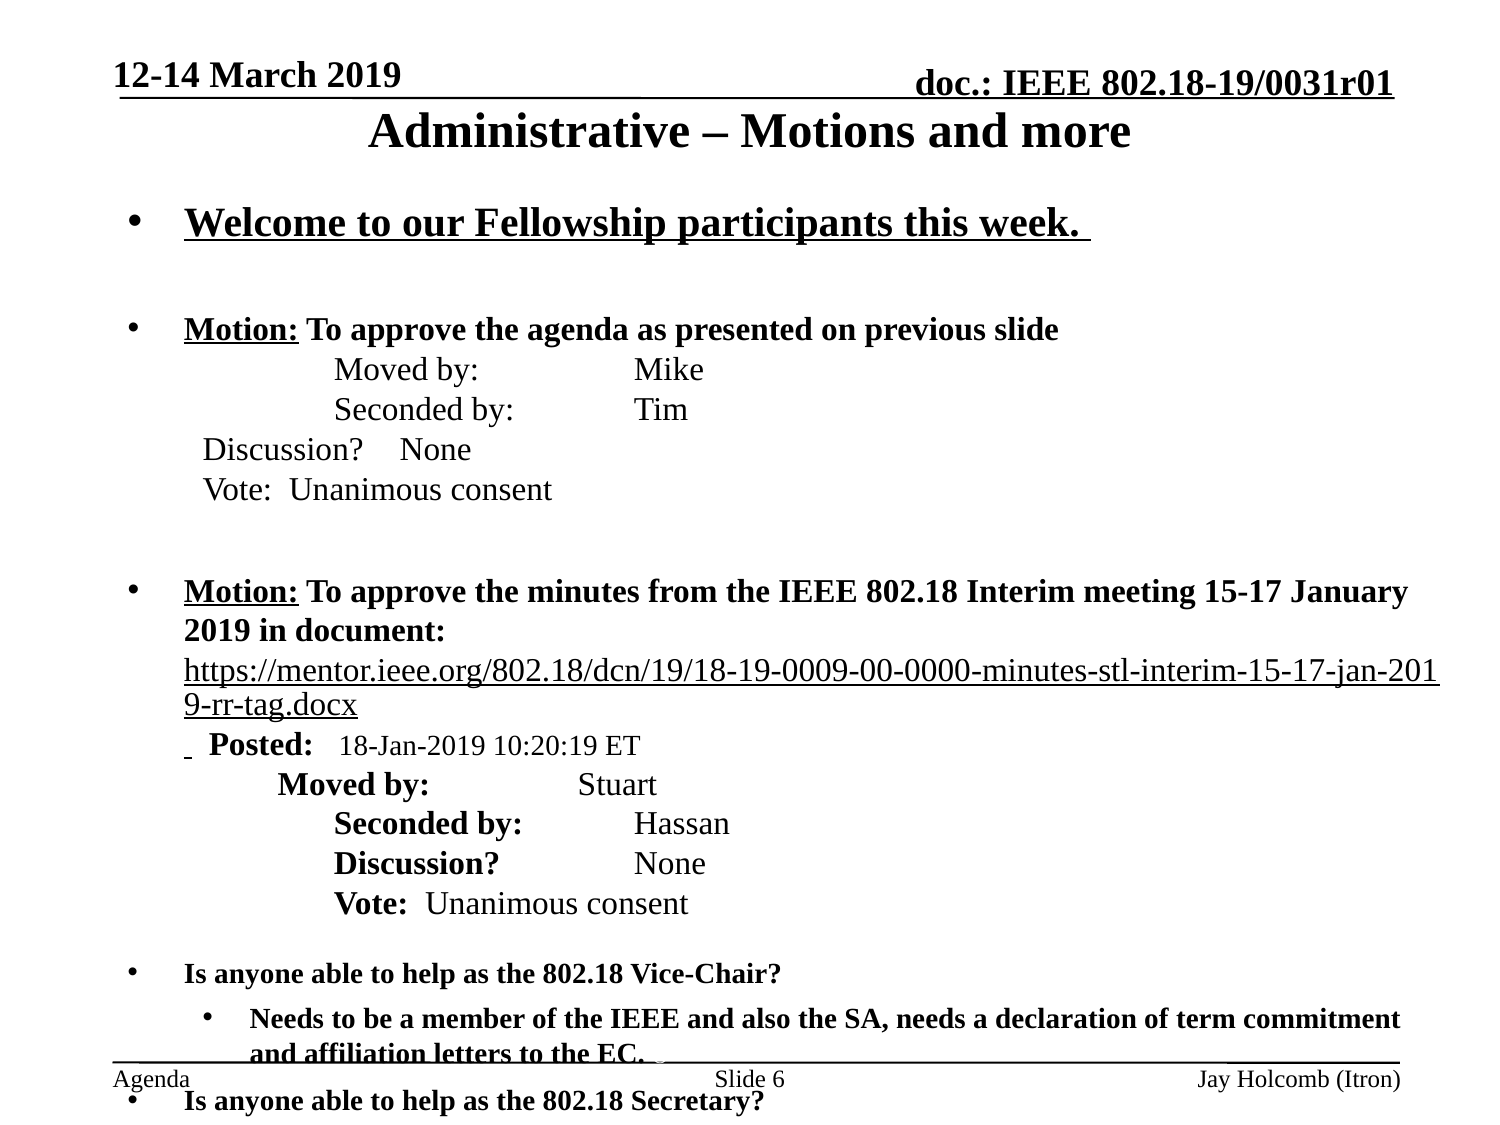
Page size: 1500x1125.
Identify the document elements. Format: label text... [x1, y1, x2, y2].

slide_number Slide 6 [699, 1061, 800, 1123]
footer Jay Holcomb (Itron) [878, 1061, 1402, 1093]
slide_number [112, 49, 488, 95]
list Welcome to our Fellowship participants this week. Motion: To approve the agenda as presented on previous slide Moved by: Mike Seconded by: Tim Discussion? None Vote: Unanimous consent Motion: To approve the minutes from the IEEE 802.18 Interim meeting 15-17 January 2019 in document: https://mentor.ieee.org/802.18/dcn/19/18-19-0009-00-0000-minutes-stl-interim-15-17-jan-2019-rr-tag.docx Posted: 18-Jan-2019 10:20:19 ET Moved by: Stuart Seconded by: Hassan Discussion? None Vote: Unanimous consent Is anyone able to help as the 802.18 Vice-Chair? Needs to be a member of the IEEE and also the SA, needs a declaration of term commitment and affiliation letters to the EC. O Is anyone able to help as the 802.18 Secretary? Secretary must be IEEE SA member, though letters are not needed. [112, 187, 1463, 979]
title Administrative – Motions and more [112, 87, 1388, 168]
